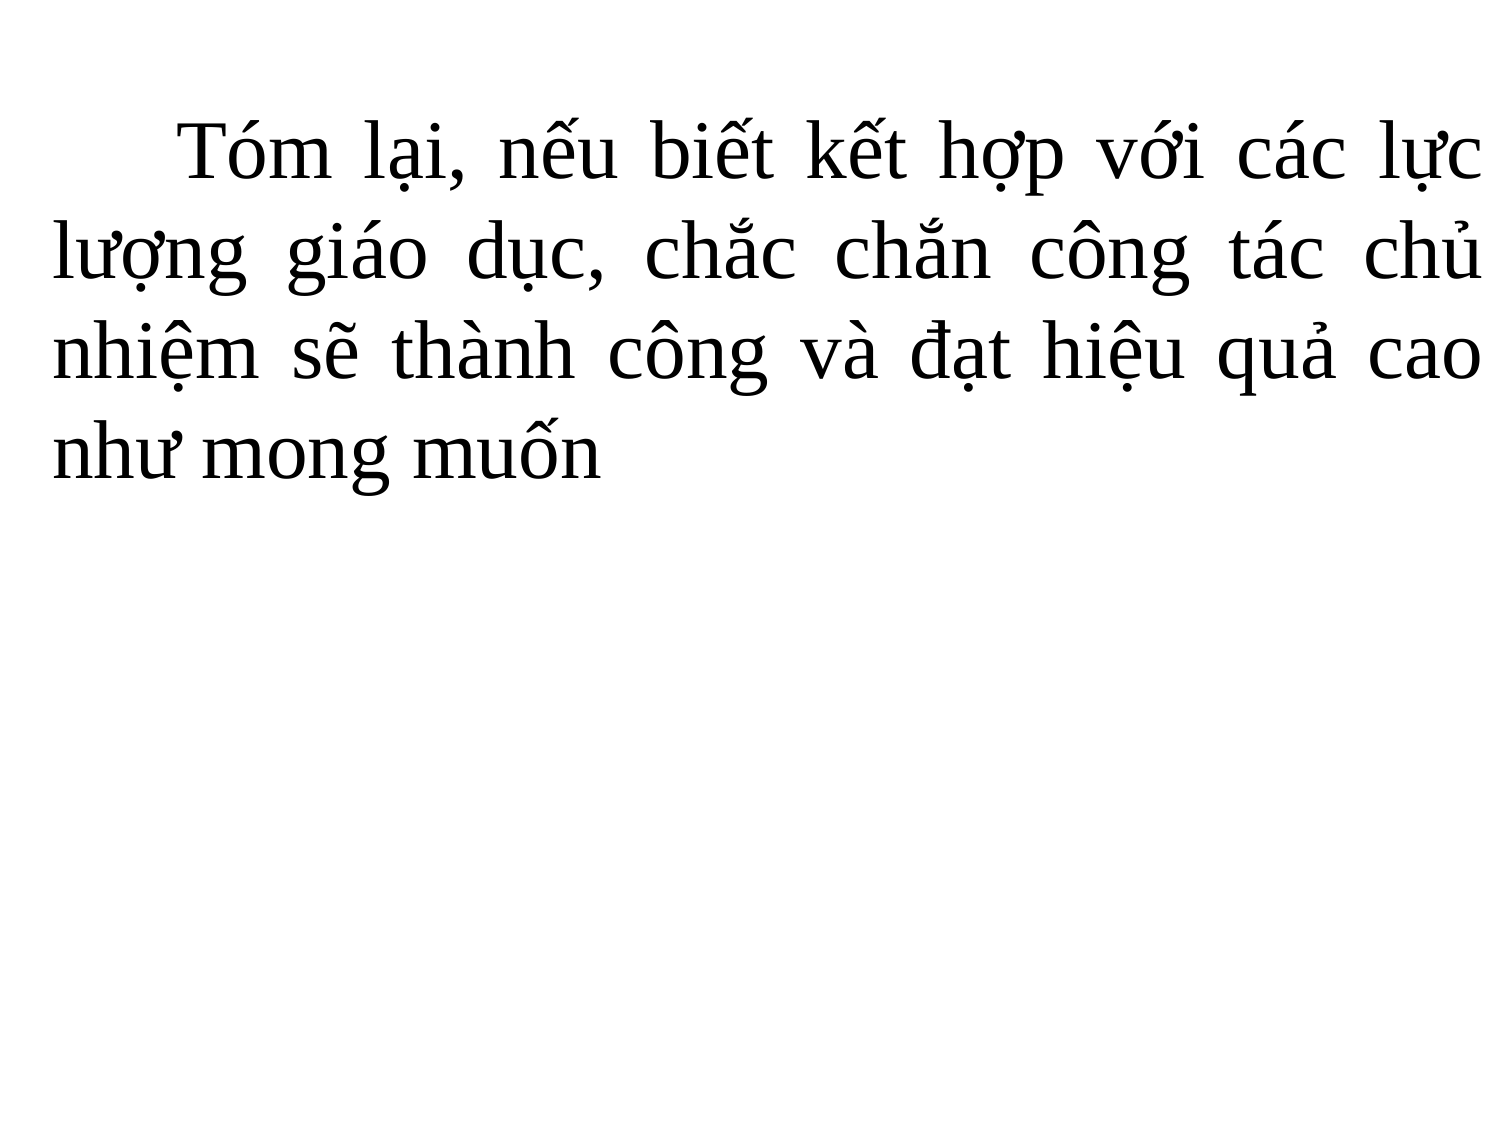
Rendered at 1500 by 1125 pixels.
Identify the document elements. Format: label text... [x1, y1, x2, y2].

text_box Tóm lại, nếu biết kết hợp với các lực lượng giáo dục, chắc chắn công tác chủ nhiệm sẽ thành công và đạt hiệu quả cao như mong muốn [37, 87, 1500, 503]
